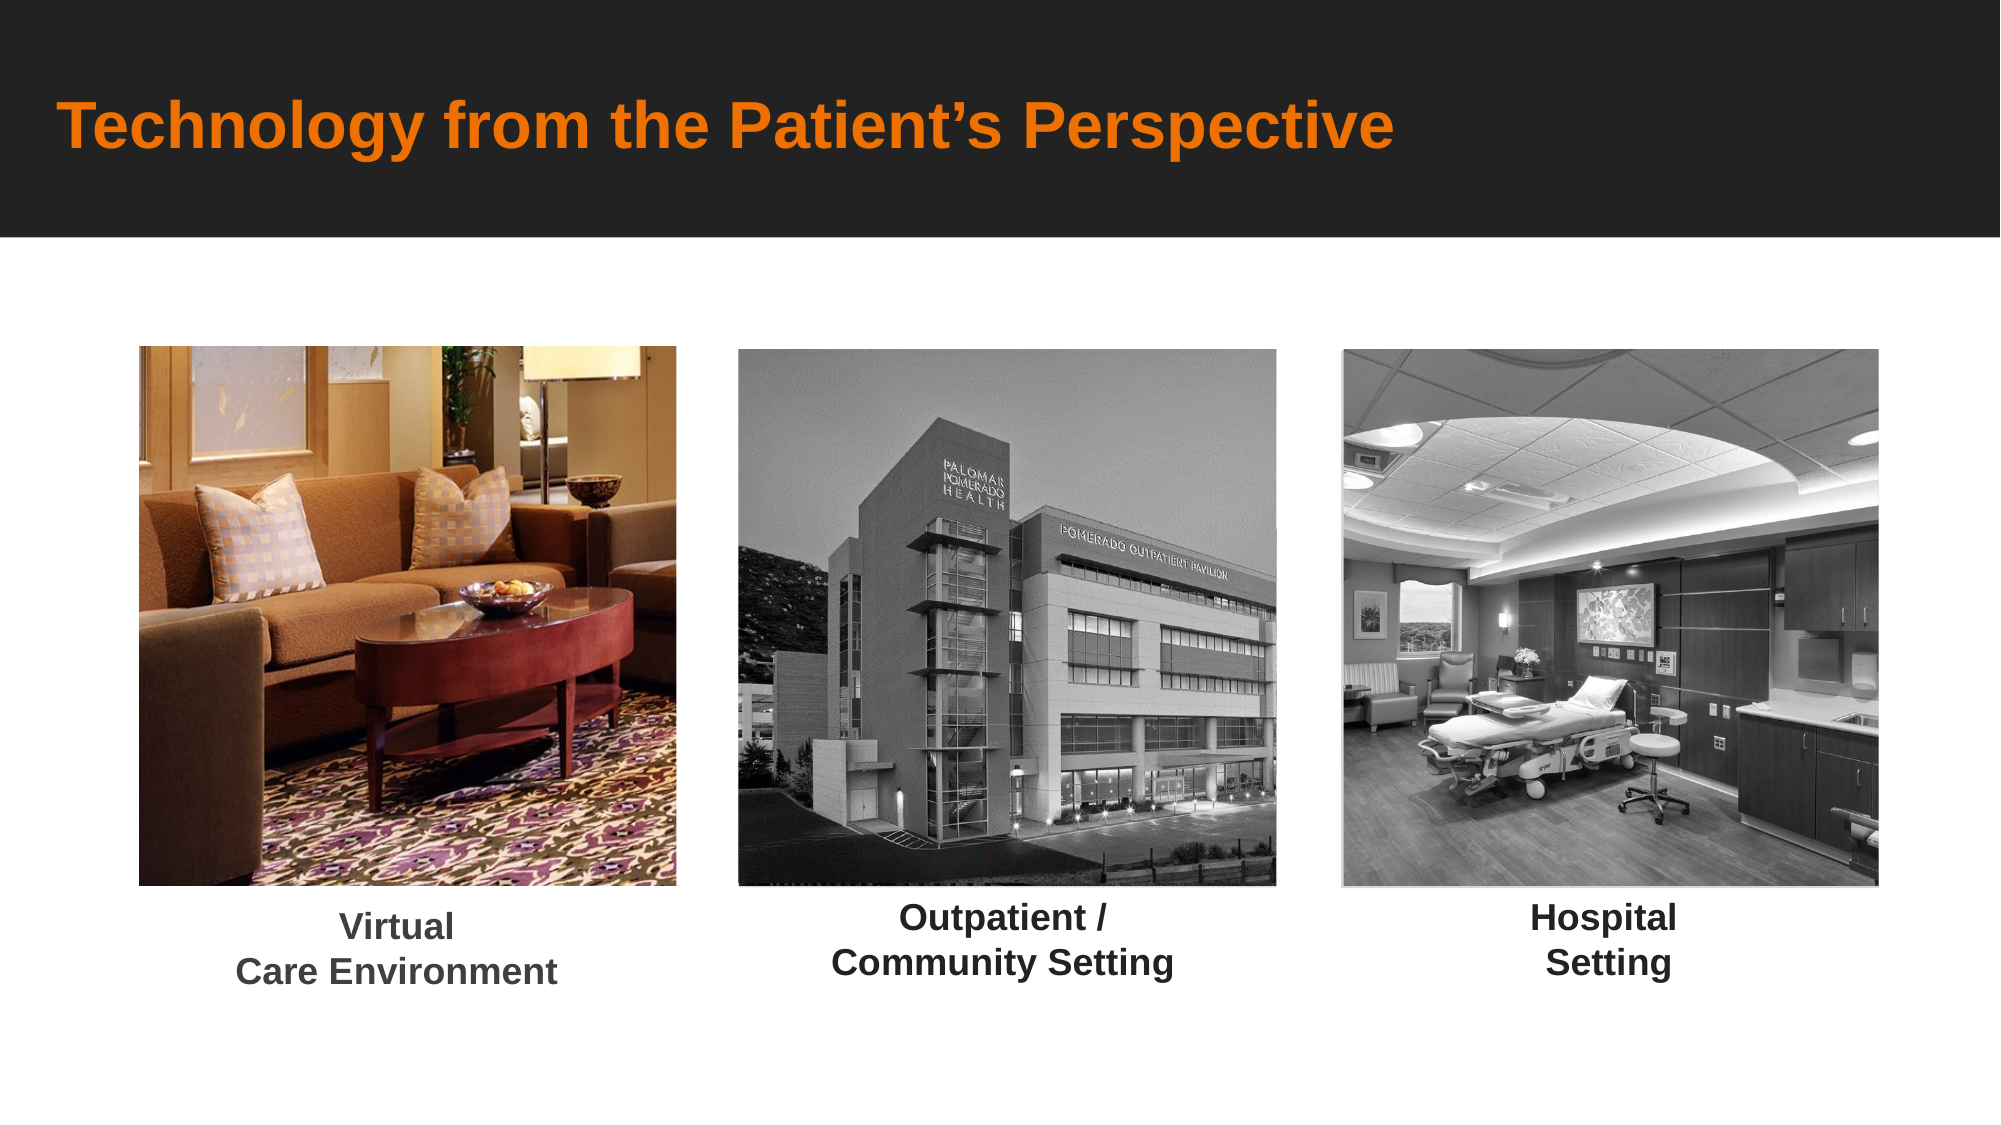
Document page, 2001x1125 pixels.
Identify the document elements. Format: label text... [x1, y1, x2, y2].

text_box Outpatient / Community Setting [806, 894, 1200, 991]
text_box Virtual Care Environment [199, 894, 594, 1000]
picture [1343, 349, 1879, 886]
text_box Technology from the Patient’s Perspective [41, 74, 1600, 170]
text_box Hospital Setting [1381, 893, 1838, 991]
text_box [0, 0, 2000, 239]
picture [738, 349, 1277, 886]
picture [138, 346, 677, 886]
